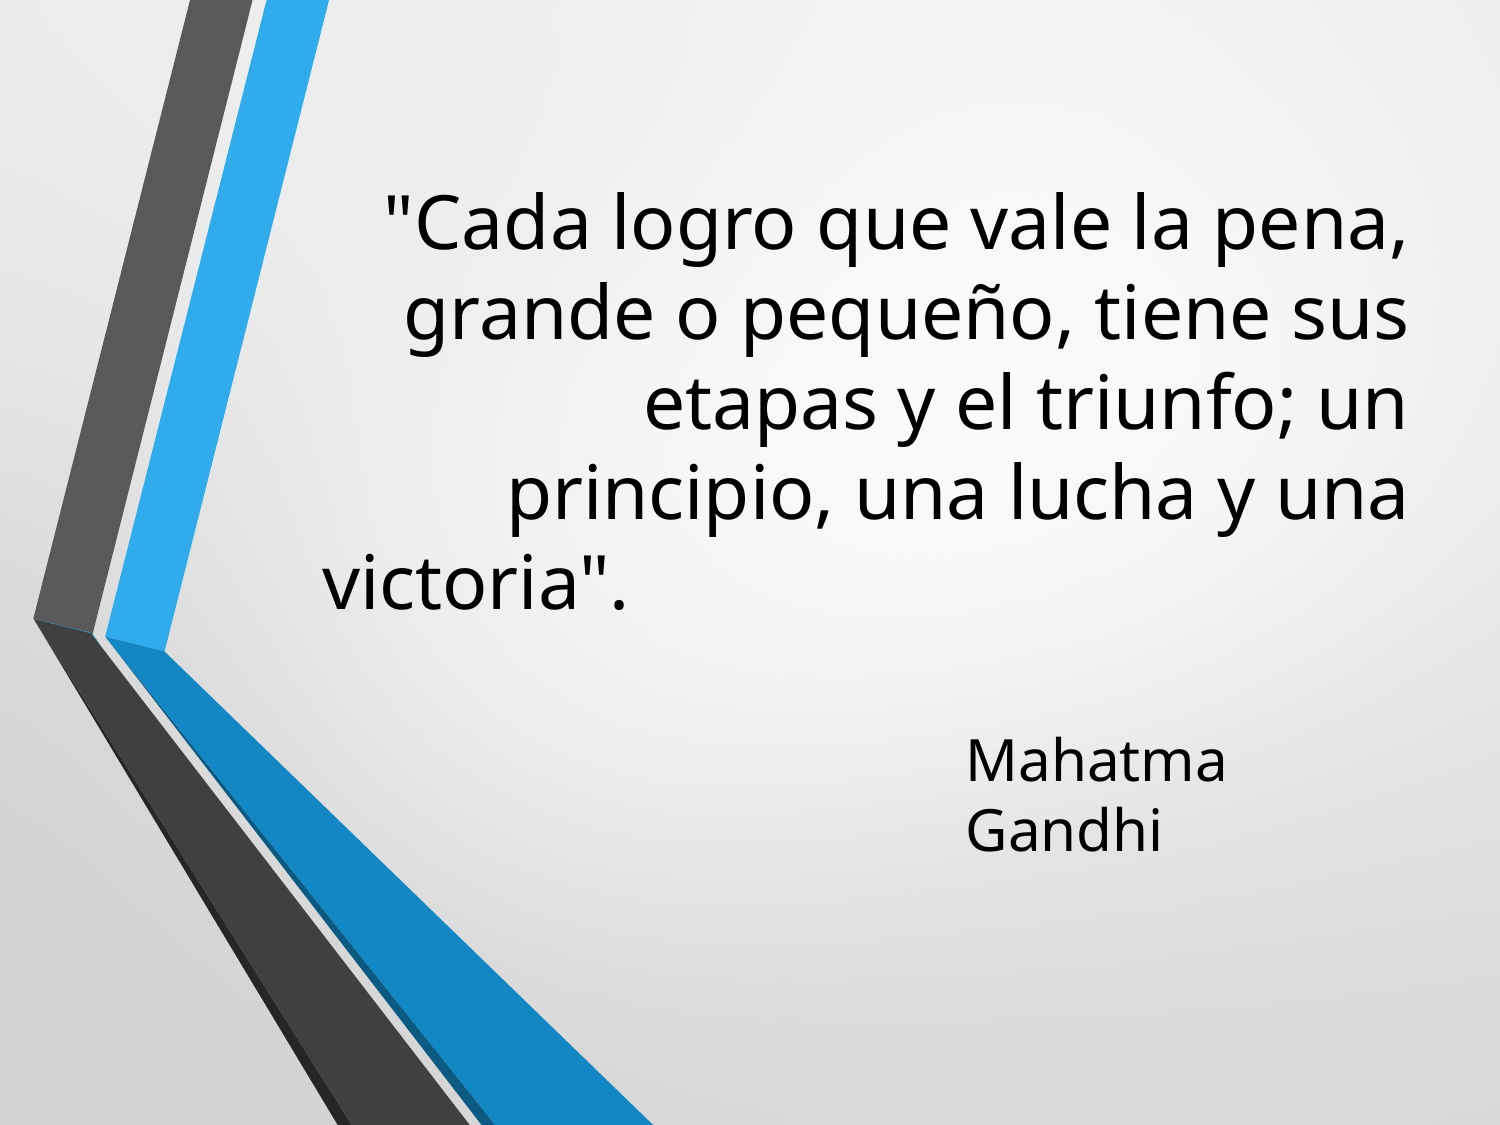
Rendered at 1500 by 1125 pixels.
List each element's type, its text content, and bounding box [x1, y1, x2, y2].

text_box Mahatma Gandhi [950, 715, 1412, 871]
title "Cada logro que vale la pena, grande o pequeño, tiene sus etapas y el triunfo; un principio, una lucha y una victoria". [285, 149, 1425, 723]
